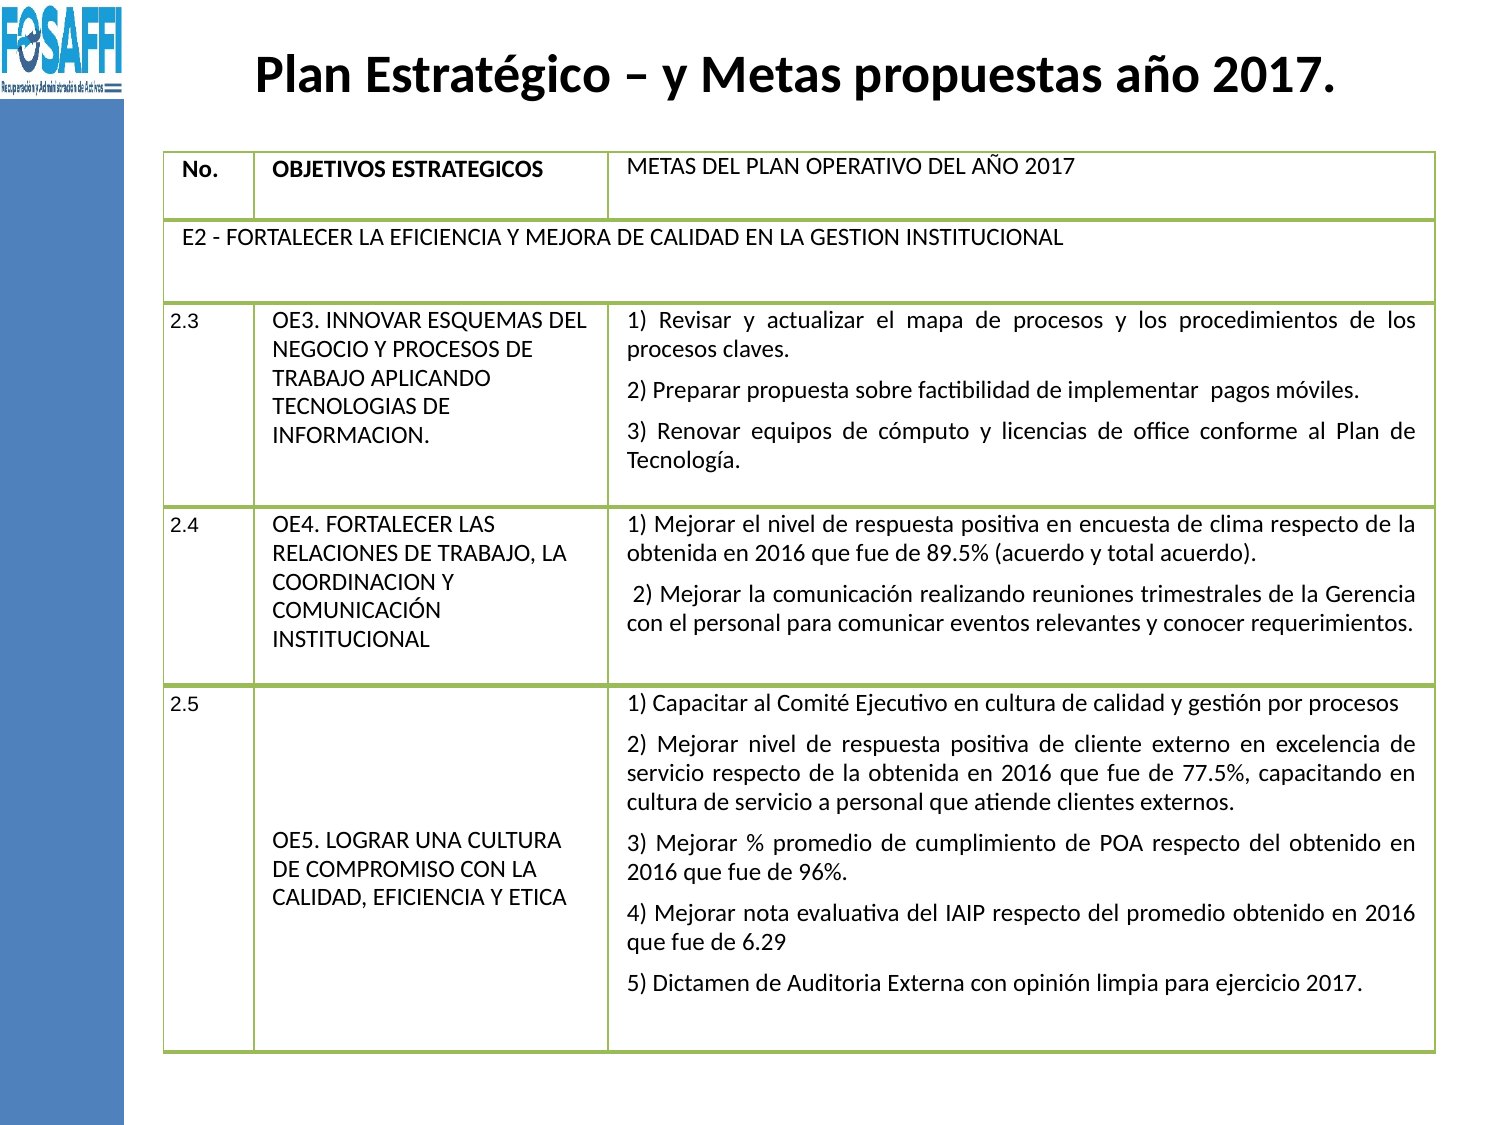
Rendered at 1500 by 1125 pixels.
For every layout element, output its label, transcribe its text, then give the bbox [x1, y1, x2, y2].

text_box [0, 105, 126, 1125]
table_cell OE3. INNOVAR ESQUEMAS DEL NEGOCIO Y PROCESOS DE TRABAJO APLICANDO TECNOLOGIAS DE INFORMACION. [255, 305, 607, 505]
picture [0, 0, 125, 99]
table_cell OE5. LOGRAR UNA CULTURA DE COMPROMISO CON LA CALIDAD, EFICIENCIA Y ETICA [255, 688, 607, 1050]
table_cell 2.5 [164, 688, 253, 1050]
table_cell OE4. FORTALECER LAS RELACIONES DE TRABAJO, LA COORDINACION Y COMUNICACIÓN INSTITUCIONAL [255, 509, 607, 683]
table_cell 2.4 [164, 509, 253, 683]
text_box Plan Estratégico – y Metas propuestas año 2017. [159, 30, 1435, 111]
table_cell 1) Revisar y actualizar el mapa de procesos y los procedimientos de los procesos claves. 2) Preparar propuesta sobre factibilidad de implementar pagos móviles. 3) Renovar equipos de cómputo y licencias de office conforme al Plan de Tecnología. [609, 305, 1434, 505]
table_cell 2.3 [164, 305, 253, 505]
table_cell 1) Mejorar el nivel de respuesta positiva en encuesta de clima respecto de la obtenida en 2016 que fue de 89.5% (acuerdo y total acuerdo). 2) Mejorar la comunicación realizando reuniones trimestrales de la Gerencia con el personal para comunicar eventos relevantes y conocer requerimientos. [609, 509, 1434, 683]
table_header OBJETIVOS ESTRATEGICOS [255, 153, 607, 218]
table_header METAS DEL PLAN OPERATIVO DEL AÑO 2017 [609, 153, 1434, 218]
table_cell 1) Capacitar al Comité Ejecutivo en cultura de calidad y gestión por procesos 2) Mejorar nivel de respuesta positiva de cliente externo en excelencia de servicio respecto de la obtenida en 2016 que fue de 77.5%, capacitando en cultura de servicio a personal que atiende clientes externos. 3) Mejorar % promedio de cumplimiento de POA respecto del obtenido en 2016 que fue de 96%. 4) Mejorar nota evaluativa del IAIP respecto del promedio obtenido en 2016 que fue de 6.29 5) Dictamen de Auditoria Externa con opinión limpia para ejercicio 2017. [609, 688, 1434, 1050]
table_header No. [164, 153, 253, 218]
table_cell E2 - FORTALECER LA EFICIENCIA Y MEJORA DE CALIDAD EN LA GESTION INSTITUCIONAL [164, 222, 1434, 301]
